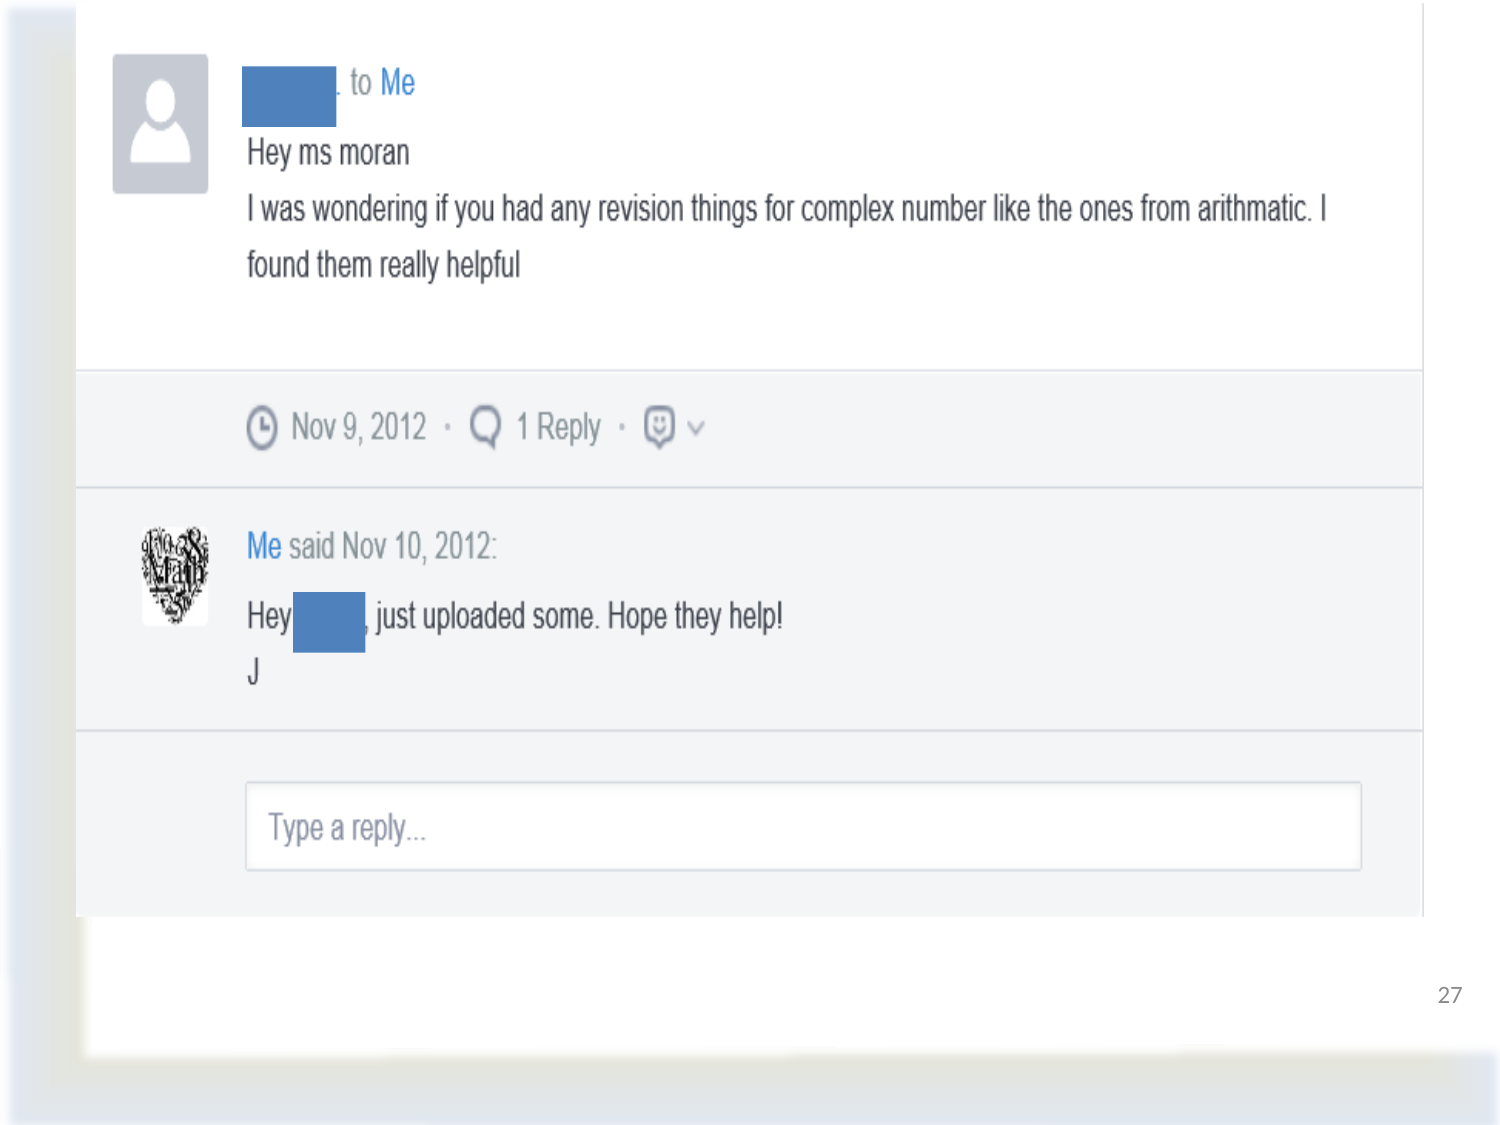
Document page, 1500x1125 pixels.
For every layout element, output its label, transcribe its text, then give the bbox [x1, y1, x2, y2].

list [76, 3, 1424, 918]
slide_number 27 [1127, 964, 1478, 1024]
